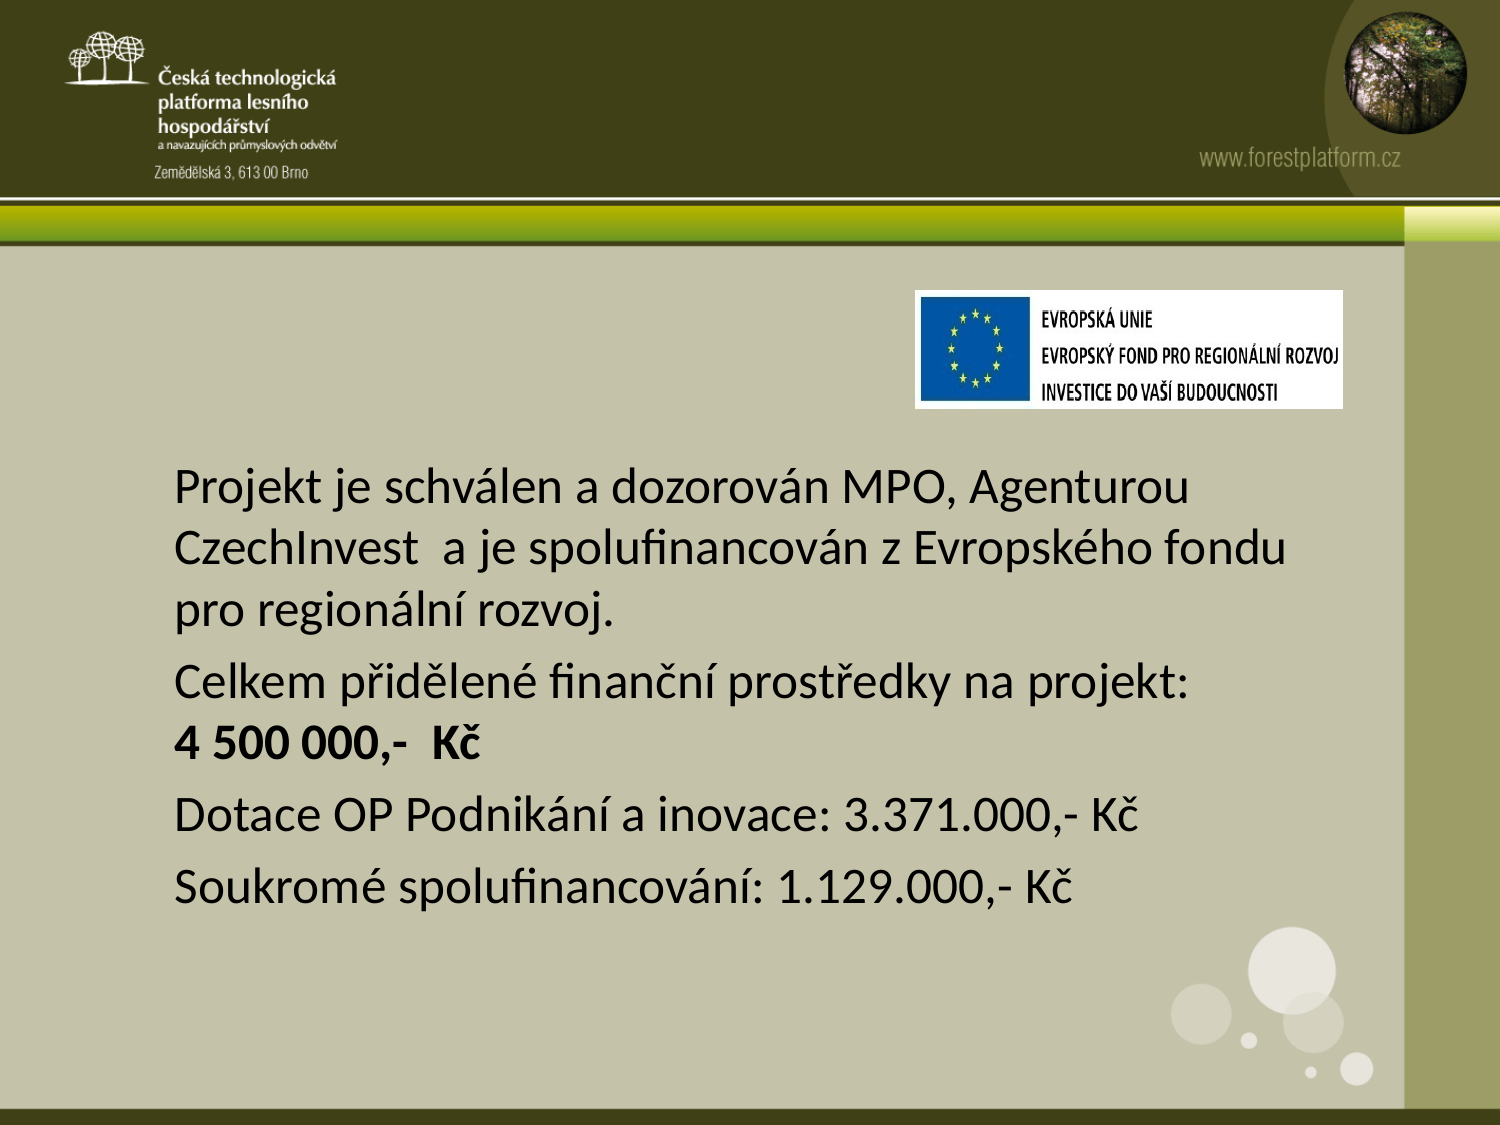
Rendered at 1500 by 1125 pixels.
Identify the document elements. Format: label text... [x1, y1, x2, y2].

picture [0, 0, 1500, 1125]
subtitle Projekt je schválen a dozorován MPO, Agenturou CzechInvest a je spolufinancován z Evropského fondu pro regionální rozvoj. Celkem přidělené finanční prostředky na projekt: 4 500 000,- Kč Dotace OP Podnikání a inovace: 3.371.000,- Kč Soukromé spolufinancování: 1.129.000,- Kč [159, 444, 1306, 929]
